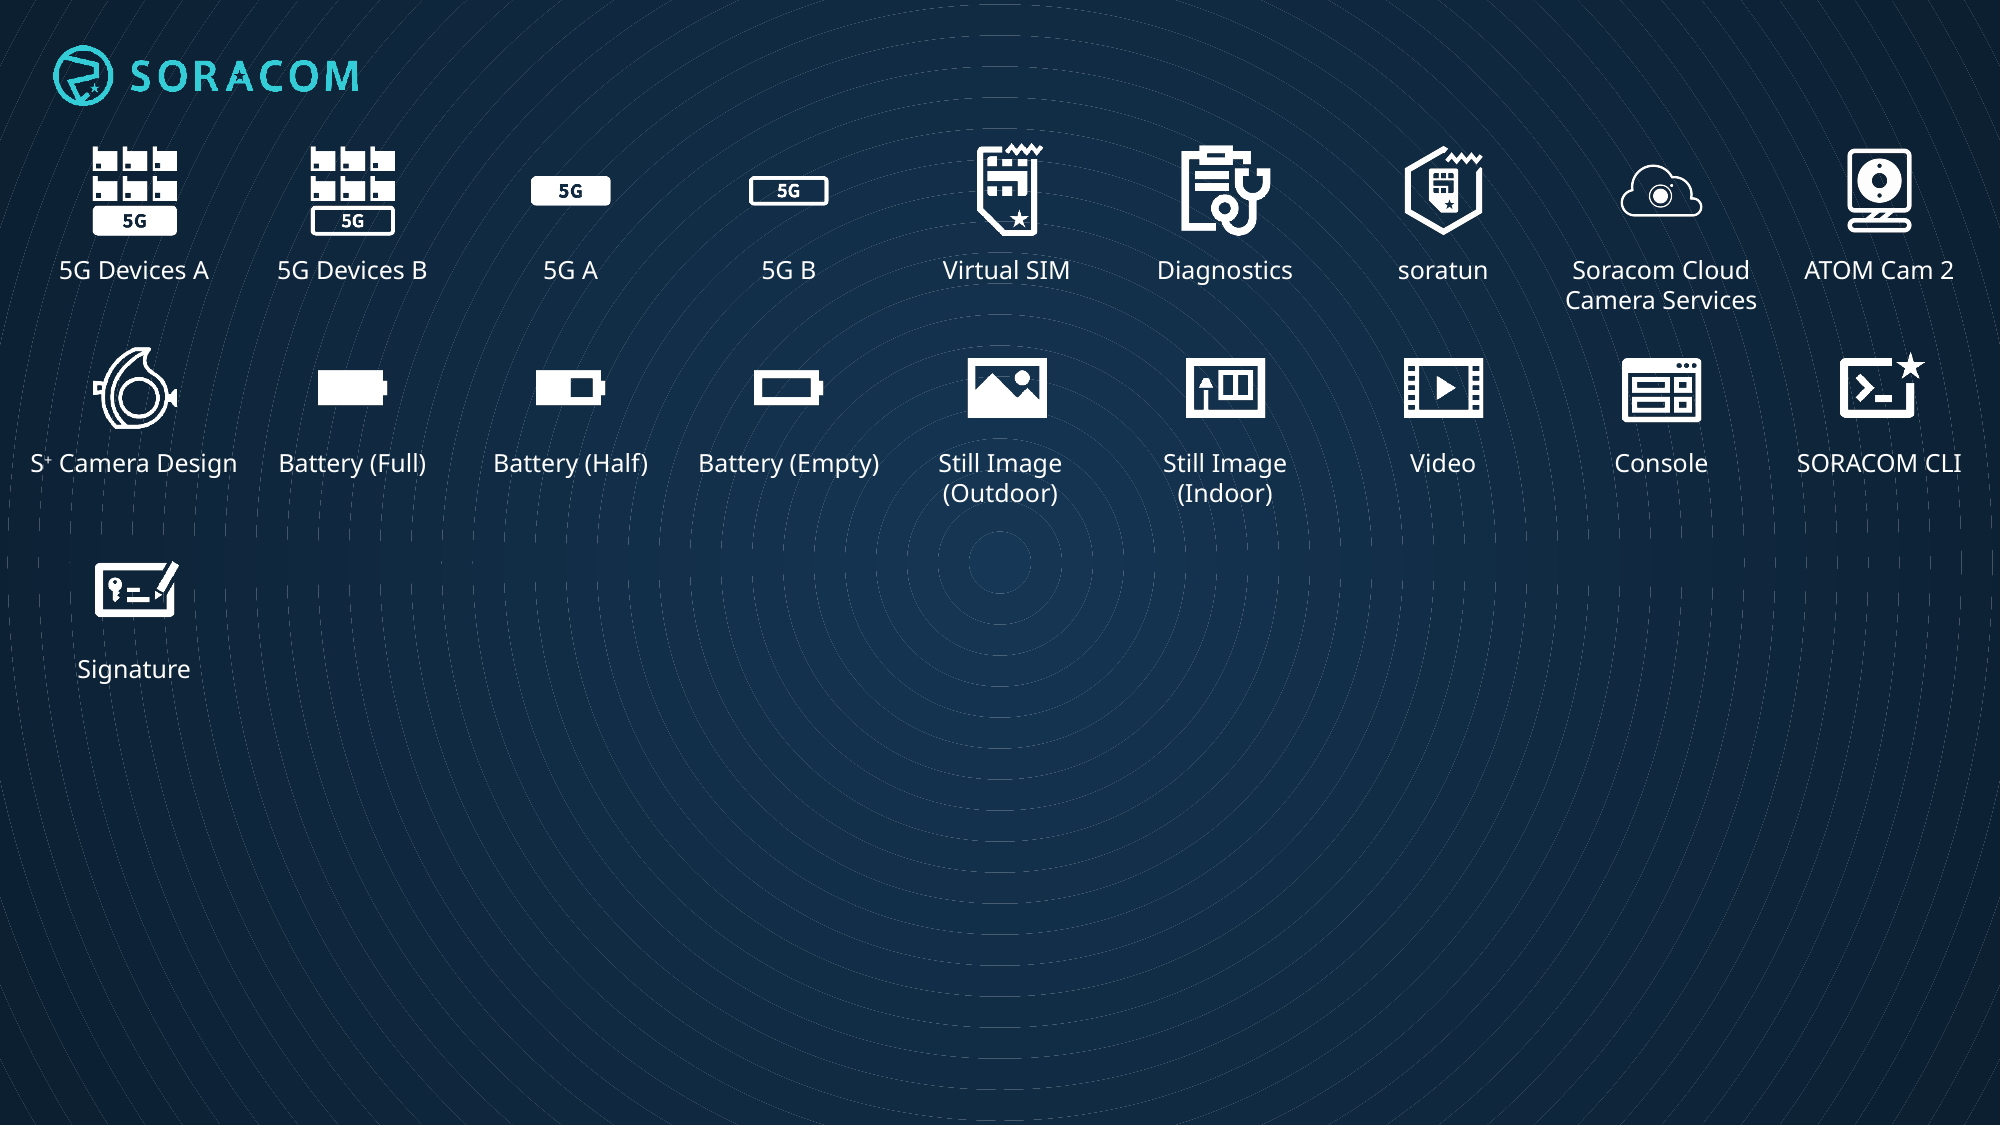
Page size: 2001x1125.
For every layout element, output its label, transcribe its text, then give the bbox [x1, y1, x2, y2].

picture [1384, 328, 1503, 447]
picture [1166, 328, 1285, 447]
picture [293, 131, 412, 250]
text_box Battery (Half) [478, 440, 664, 486]
text_box Still Image (Outdoor) [923, 440, 1078, 515]
picture [53, 45, 358, 106]
text_box Still Image (Indoor) [1148, 440, 1302, 515]
picture [75, 131, 194, 250]
text_box Soracom Cloud Camera Services [1550, 247, 1773, 322]
text_box 5G B [746, 250, 832, 292]
text_box 5G A [528, 250, 613, 292]
picture [1820, 131, 1939, 250]
picture [1602, 328, 1721, 447]
picture [511, 328, 630, 447]
picture [293, 328, 412, 447]
picture [947, 131, 1067, 250]
text_box Diagnostics [1142, 247, 1309, 292]
picture [1166, 131, 1285, 250]
text_box S+ Camera Design [15, 440, 253, 486]
picture [729, 328, 848, 447]
picture [75, 328, 194, 447]
picture [1820, 328, 1939, 447]
picture [1384, 131, 1503, 250]
text_box SORACOM CLI [1782, 440, 1978, 486]
text_box Battery (Full) [263, 440, 442, 486]
picture [511, 131, 630, 250]
picture [75, 530, 194, 649]
text_box ATOM Cam 2 [1789, 247, 1970, 292]
text_box soratun [1383, 247, 1504, 292]
text_box 5G Devices B [262, 247, 443, 292]
picture [729, 131, 848, 250]
text_box Virtual SIM [927, 247, 1086, 292]
text_box Video [1395, 447, 1492, 486]
picture [947, 328, 1067, 447]
picture [1602, 131, 1721, 250]
text_box Battery (Empty) [683, 440, 895, 486]
text_box 5G Devices A [44, 247, 225, 292]
text_box Console [1599, 440, 1724, 486]
text_box Signature [62, 646, 206, 691]
